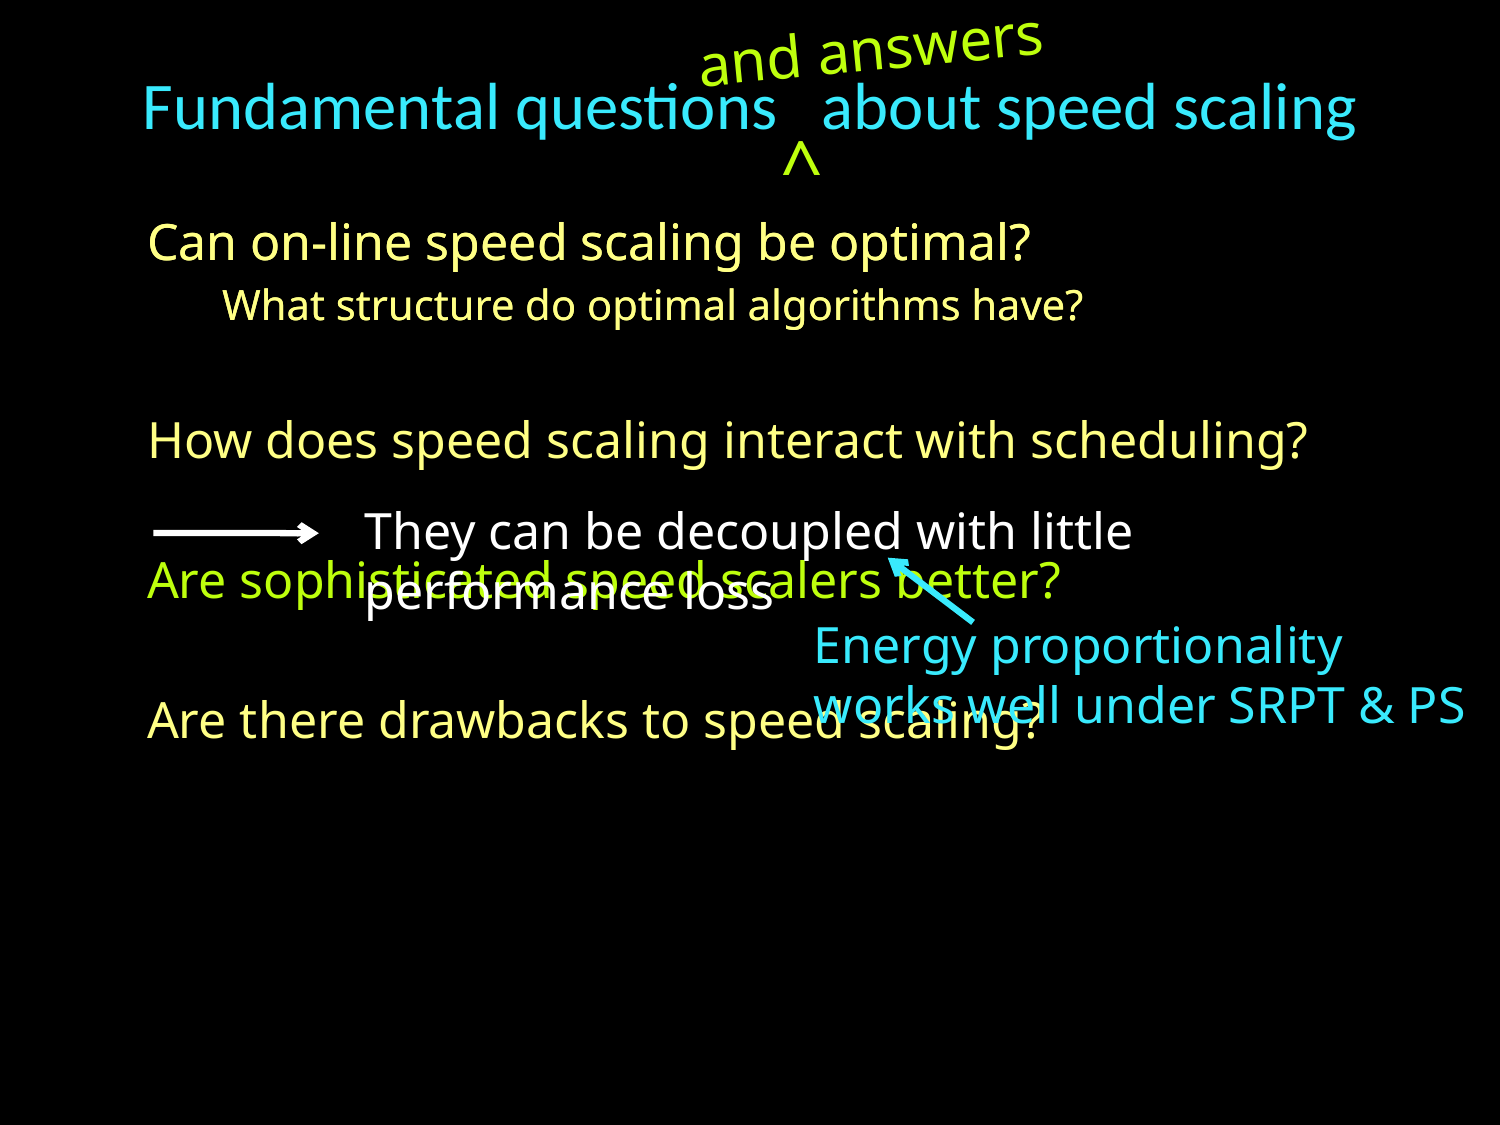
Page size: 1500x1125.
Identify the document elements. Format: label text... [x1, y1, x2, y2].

text_box ^ [765, 112, 839, 203]
text_box Can on-line speed scaling be optimal? What structure do optimal algorithms have? [132, 203, 1483, 1005]
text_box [133, 442, 1188, 629]
title Fundamental questions about speed scaling [74, 56, 1426, 150]
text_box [801, 557, 1478, 743]
text_box and answers [679, 0, 1063, 108]
